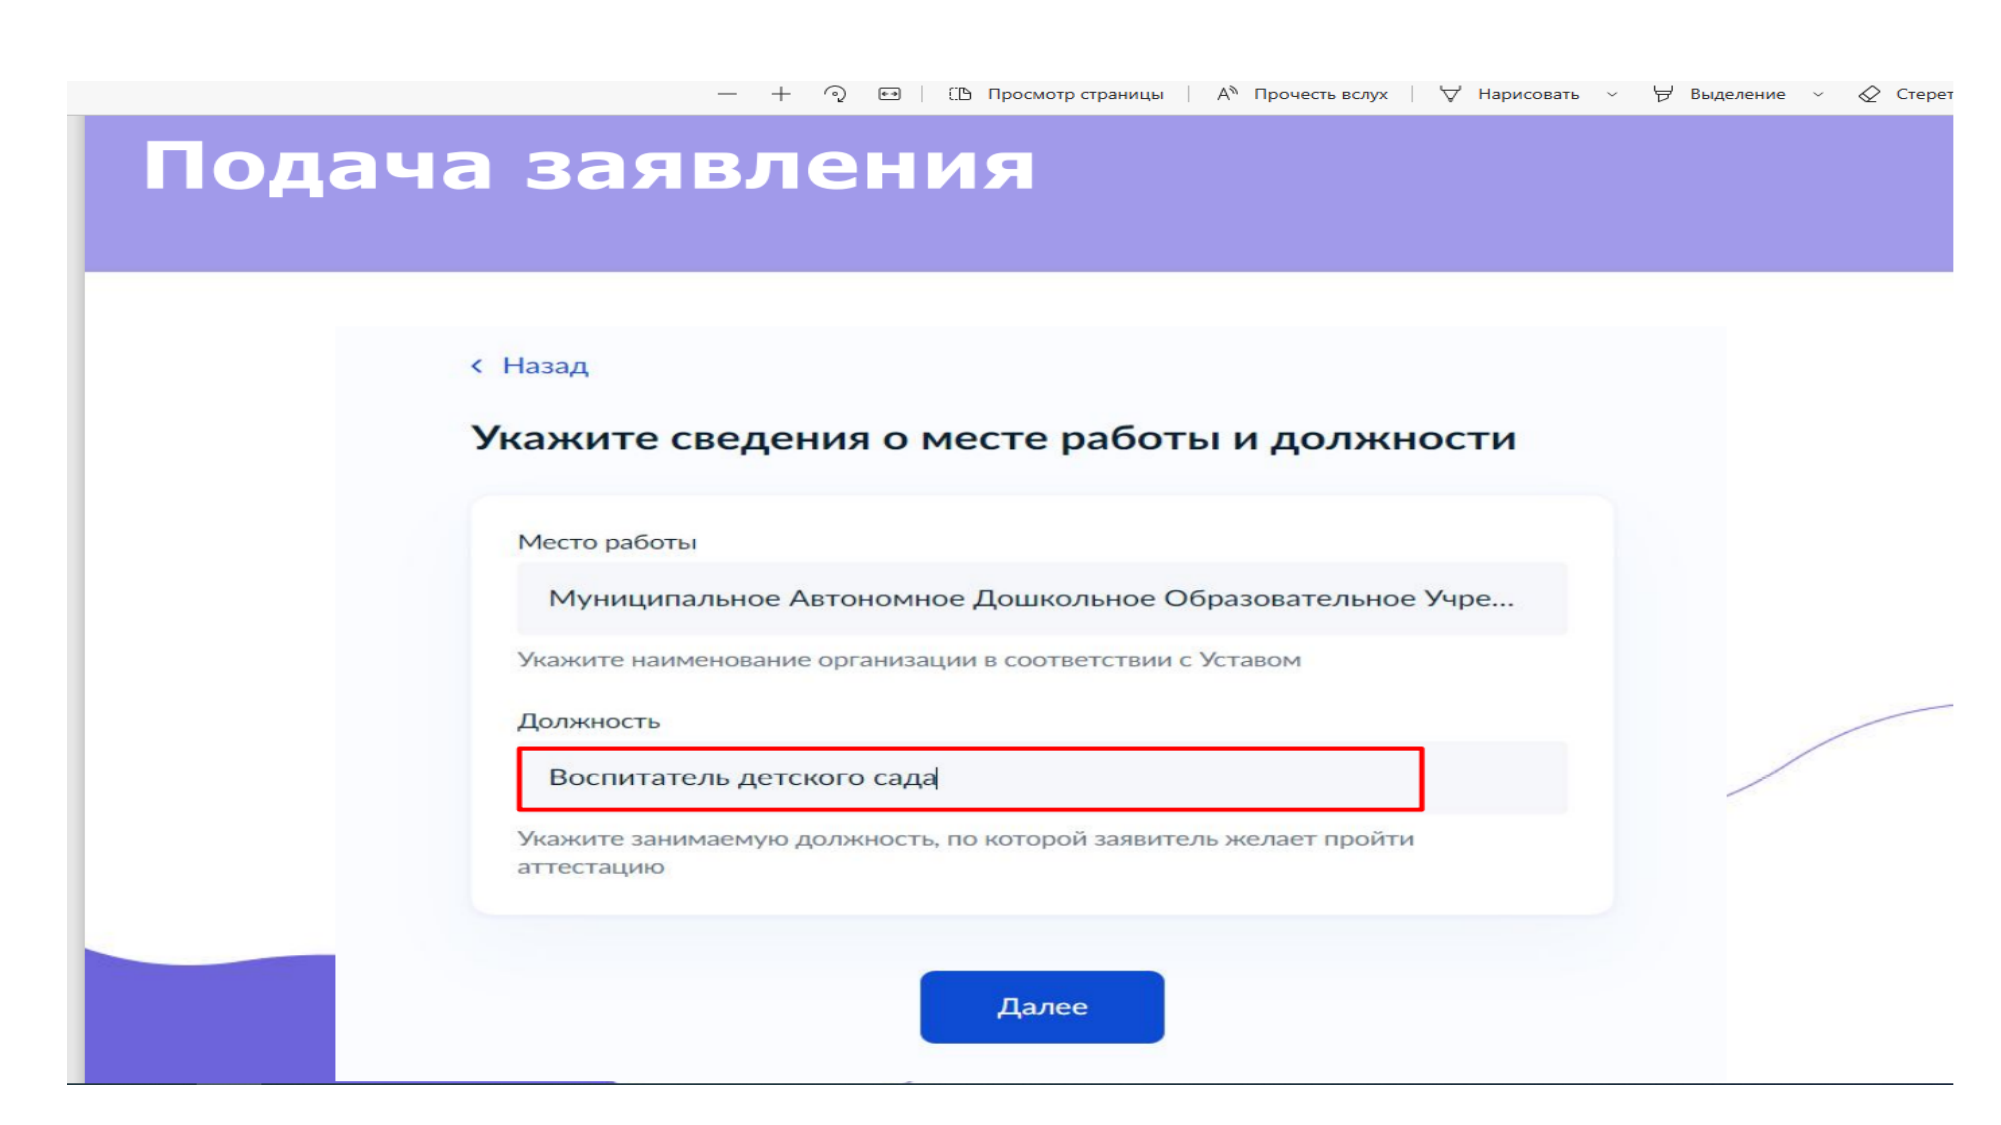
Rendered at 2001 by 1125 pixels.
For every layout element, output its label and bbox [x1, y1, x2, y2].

picture [66, 81, 1954, 1085]
